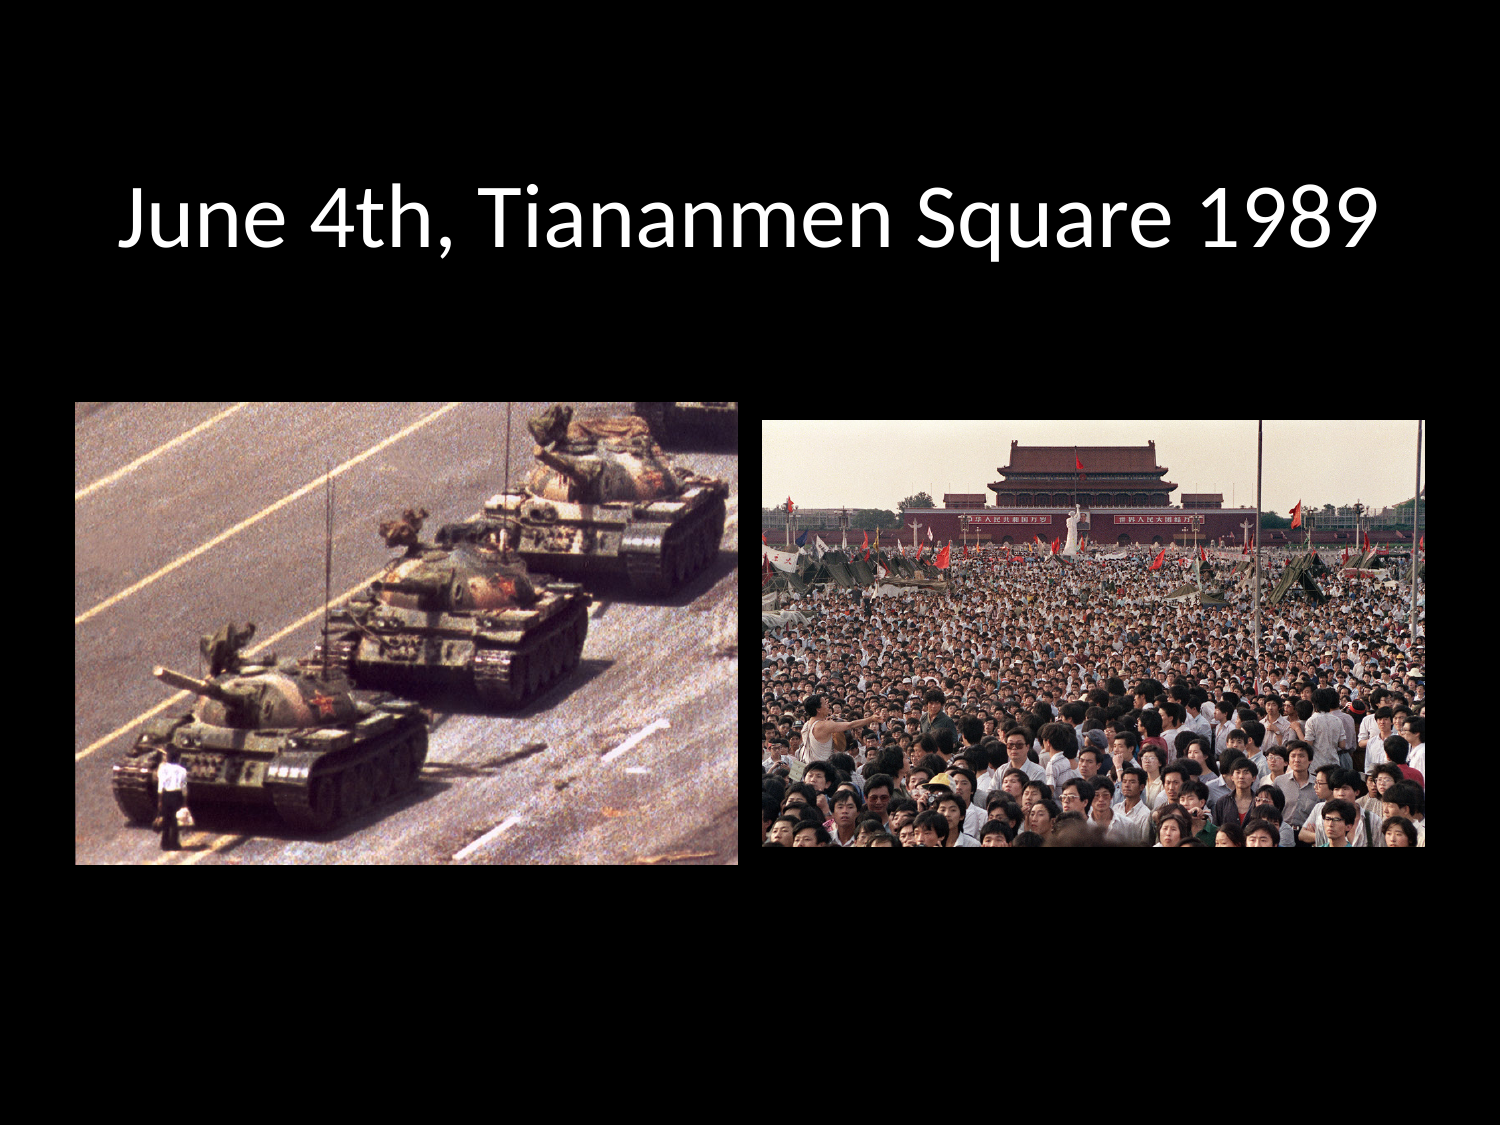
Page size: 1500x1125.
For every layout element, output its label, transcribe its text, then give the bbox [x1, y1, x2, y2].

title June 4th, Tiananmen Square 1989 [75, 116, 1425, 305]
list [74, 262, 738, 1006]
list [762, 262, 1426, 1006]
